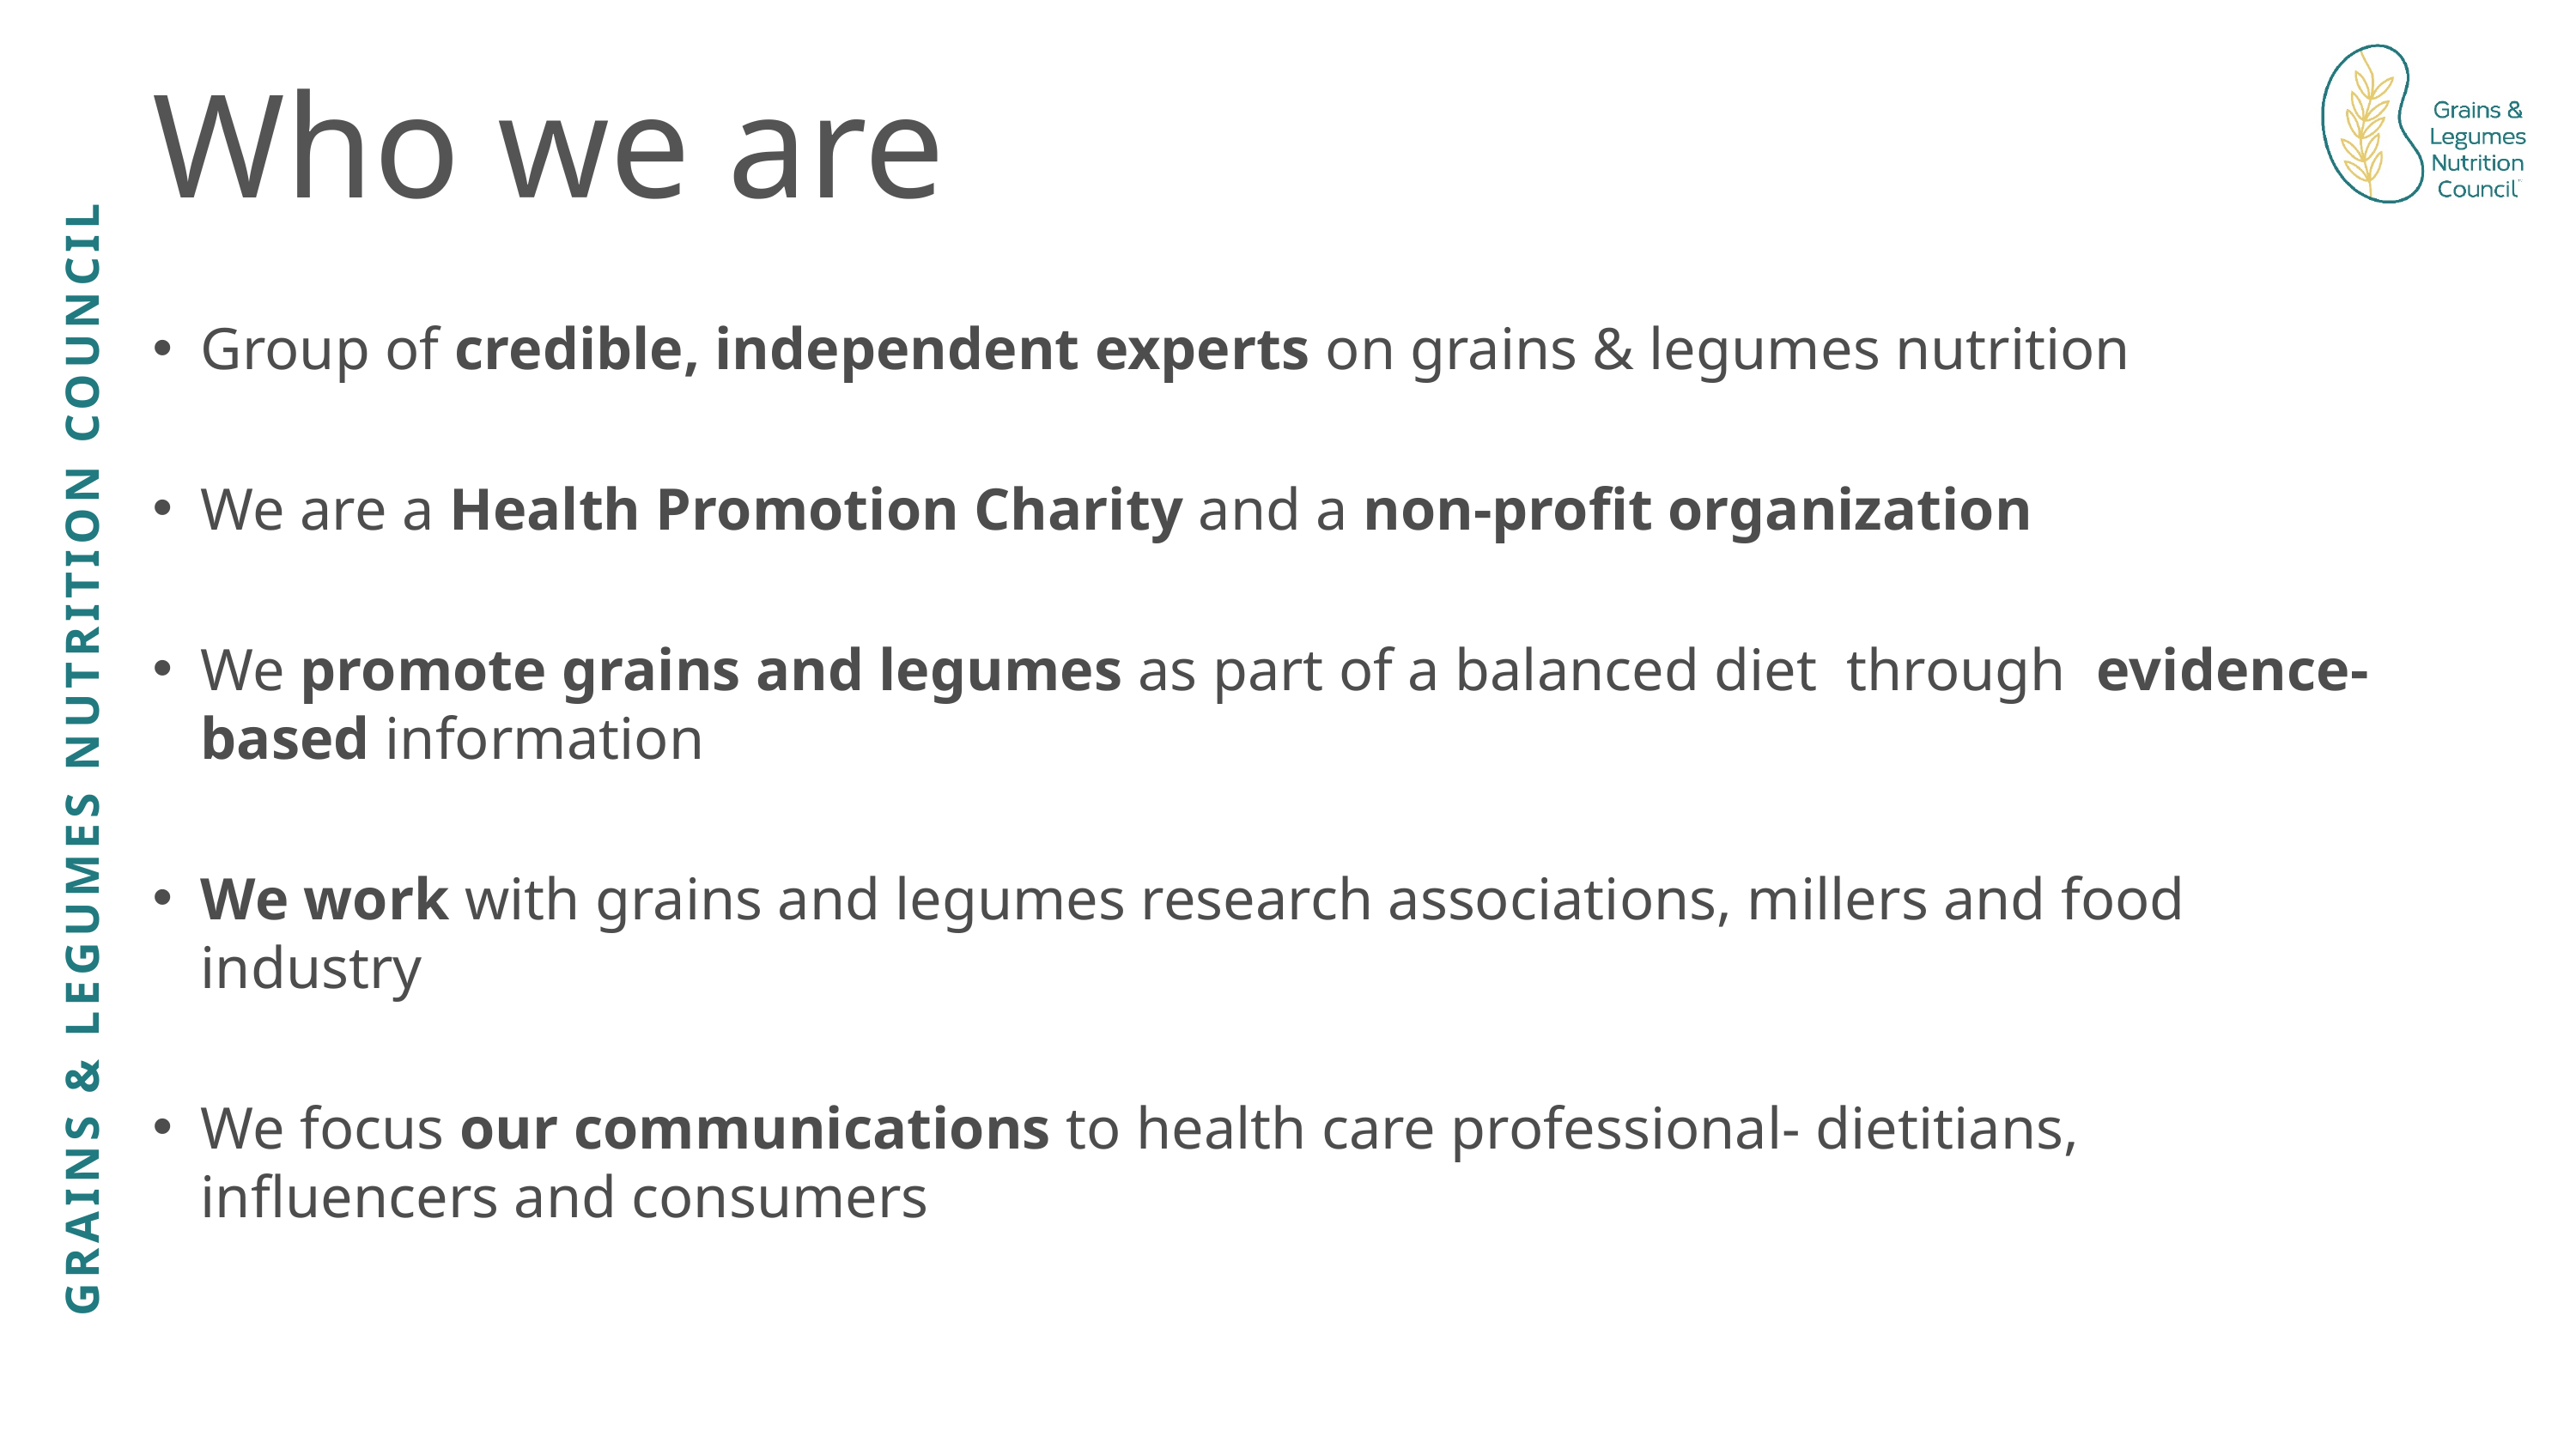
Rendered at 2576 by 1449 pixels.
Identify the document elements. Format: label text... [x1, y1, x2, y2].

list Who we are [139, 48, 1578, 306]
list Group of credible, independent experts on grains & legumes nutrition We are a Health Promotion Charity and a non-profit organization We promote grains and legumes as part of a balanced diet through evidence-based information We work with grains and legumes research associations, millers and food industry We focus our communications to health care professional- dietitians, influencers and consumers [139, 306, 2404, 1325]
picture [2303, 27, 2544, 221]
